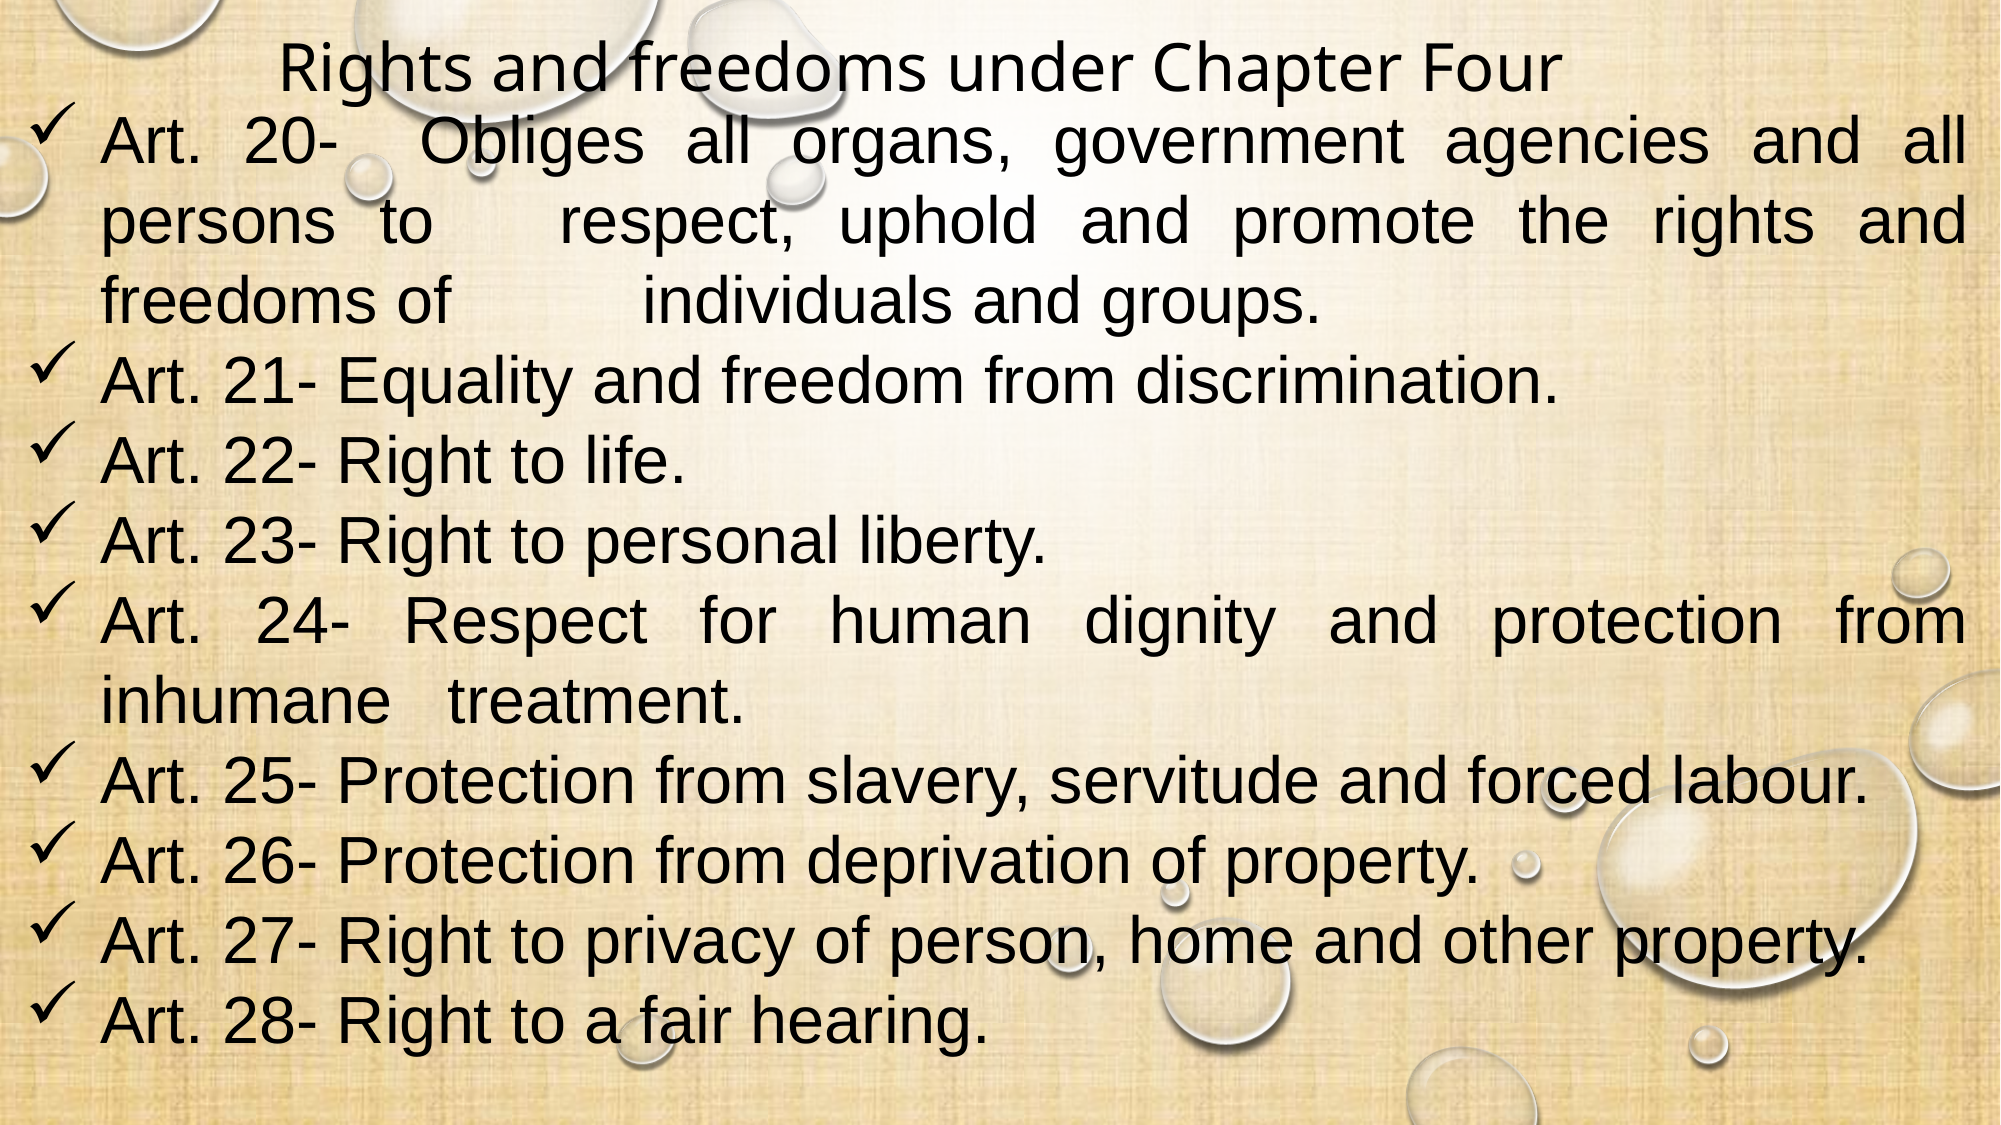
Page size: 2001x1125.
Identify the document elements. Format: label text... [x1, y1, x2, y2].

subtitle Art. 20- Obliges all organs, government agencies and all persons to respect, uphold and promote the rights and freedoms of individuals and groups. Art. 21- Equality and freedom from discrimination. Art. 22- Right to life. Art. 23- Right to personal liberty. Art. 24- Respect for human dignity and protection from inhumane treatment. Art. 25- Protection from slavery, servitude and forced labour. Art. 26- Protection from deprivation of property. Art. 27- Right to privacy of person, home and other property. Art. 28- Right to a fair hearing. [10, 89, 1986, 1125]
title Rights and freedoms under Chapter Four [262, 13, 1905, 89]
picture [0, 0, 2001, 1125]
